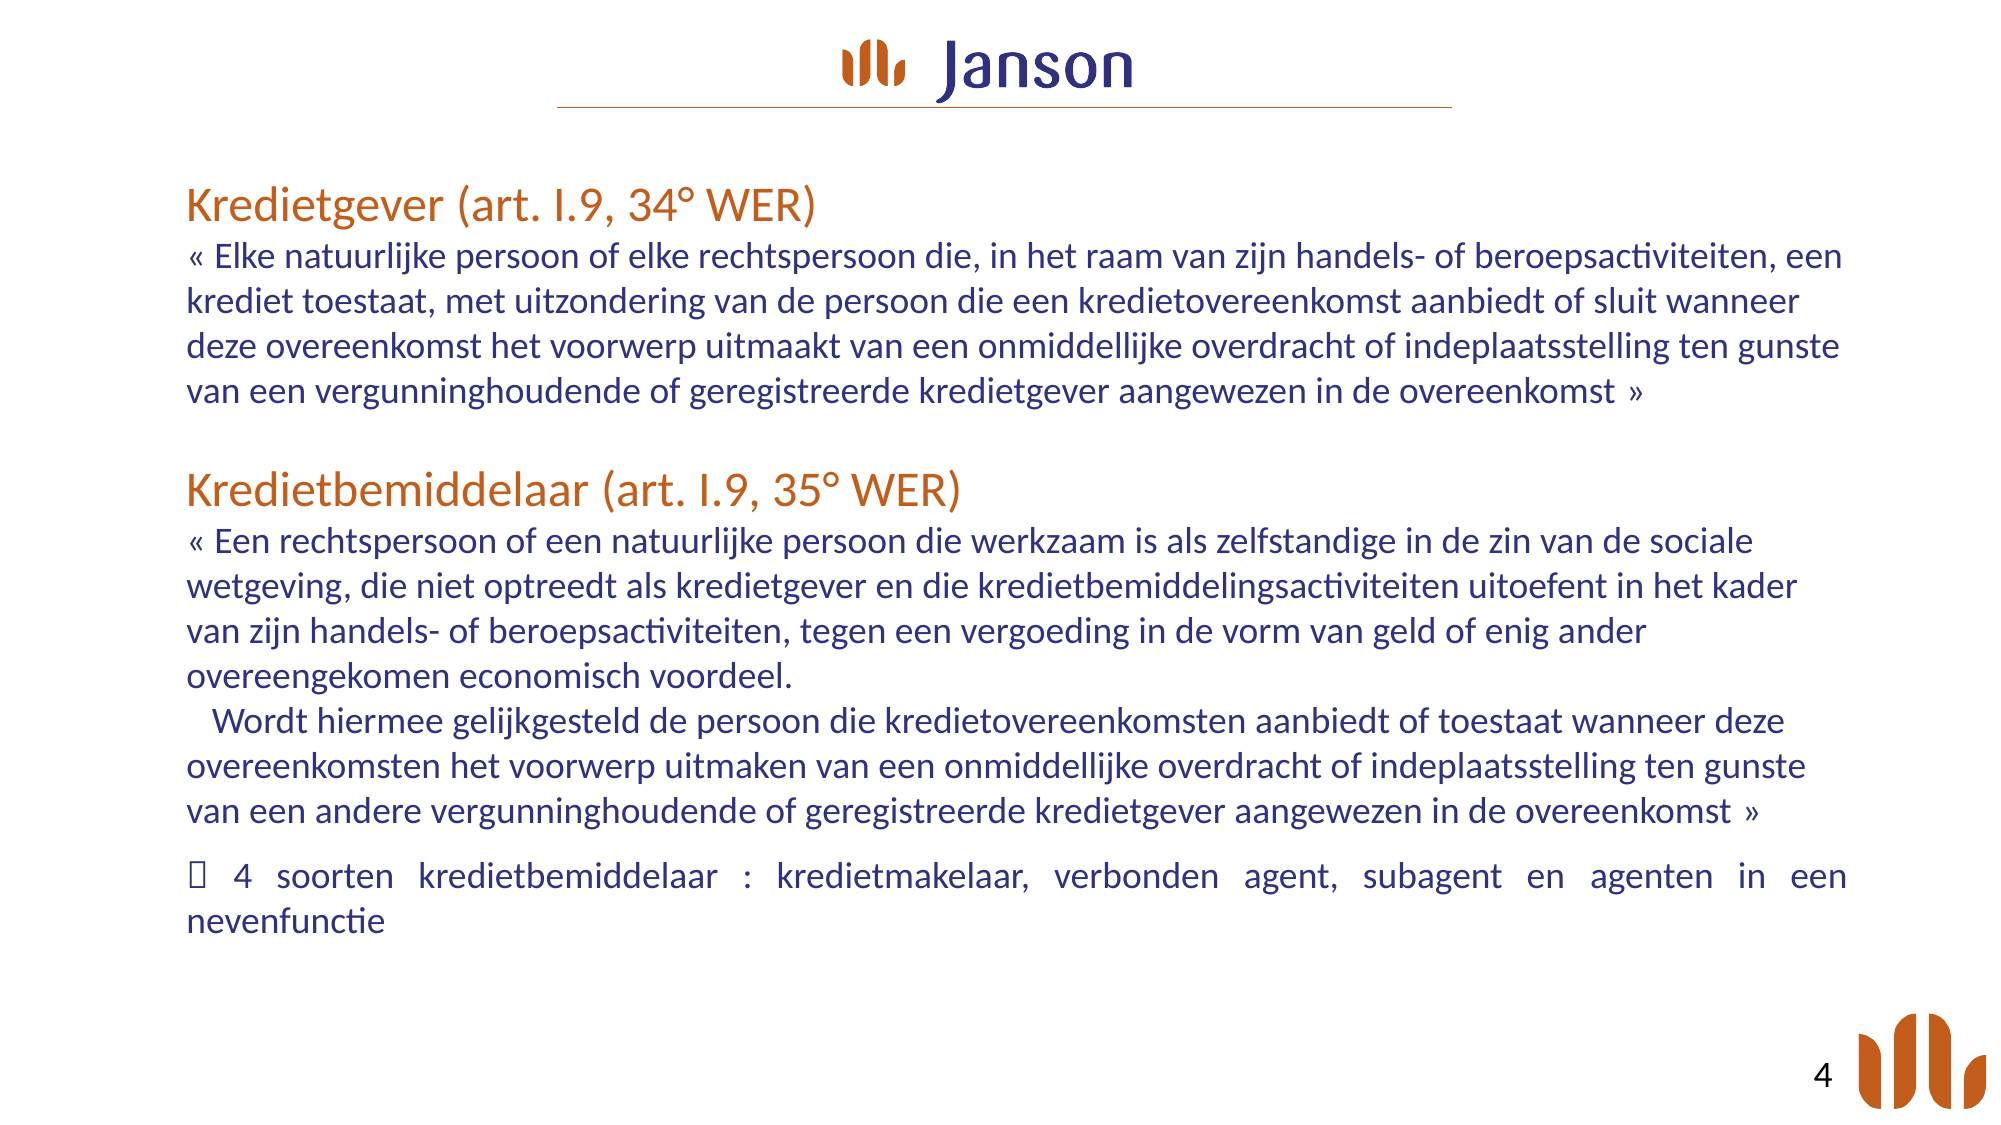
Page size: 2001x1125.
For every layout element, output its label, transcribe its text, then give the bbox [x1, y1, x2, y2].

picture [1845, 1008, 2000, 1118]
text_box Kredietgever (art. I.9, 34° WER) « Elke natuurlijke persoon of elke rechtspersoon die, in het raam van zijn handels- of beroepsactiviteiten, een krediet toestaat, met uitzondering van de persoon die een kredietovereenkomst aanbiedt of sluit wanneer deze overeenkomst het voorwerp uitmaakt van een onmiddellijke overdracht of indeplaatsstelling ten gunste van een vergunninghoudende of geregistreerde kredietgever aangewezen in de overeenkomst » Kredietbemiddelaar (art. I.9, 35° WER) « Een rechtspersoon of een natuurlijke persoon die werkzaam is als zelfstandige in de zin van de sociale wetgeving, die niet optreedt als kredietgever en die kredietbemiddelingsactiviteiten uitoefent in het kader van zijn handels- of beroepsactiviteiten, tegen een vergoeding in de vorm van geld of enig ander overeengekomen economisch voordeel. Wordt hiermee gelijkgesteld de persoon die kredietovereenkomsten aanbiedt of toestaat wanneer deze overeenkomsten het voorwerp uitmaken van een onmiddellijke overdracht of indeplaatsstelling ten gunste van een andere vergunninghoudende of geregistreerde kredietgever aangewezen in de overeenkomst »  4 soorten kredietbemiddelaar : kredietmakelaar, verbonden agent, subagent en agenten in een nevenfunctie [171, 163, 1863, 949]
slide_number 4 [1412, 1042, 1848, 1103]
picture [777, 0, 1197, 107]
picture [777, 108, 1197, 112]
